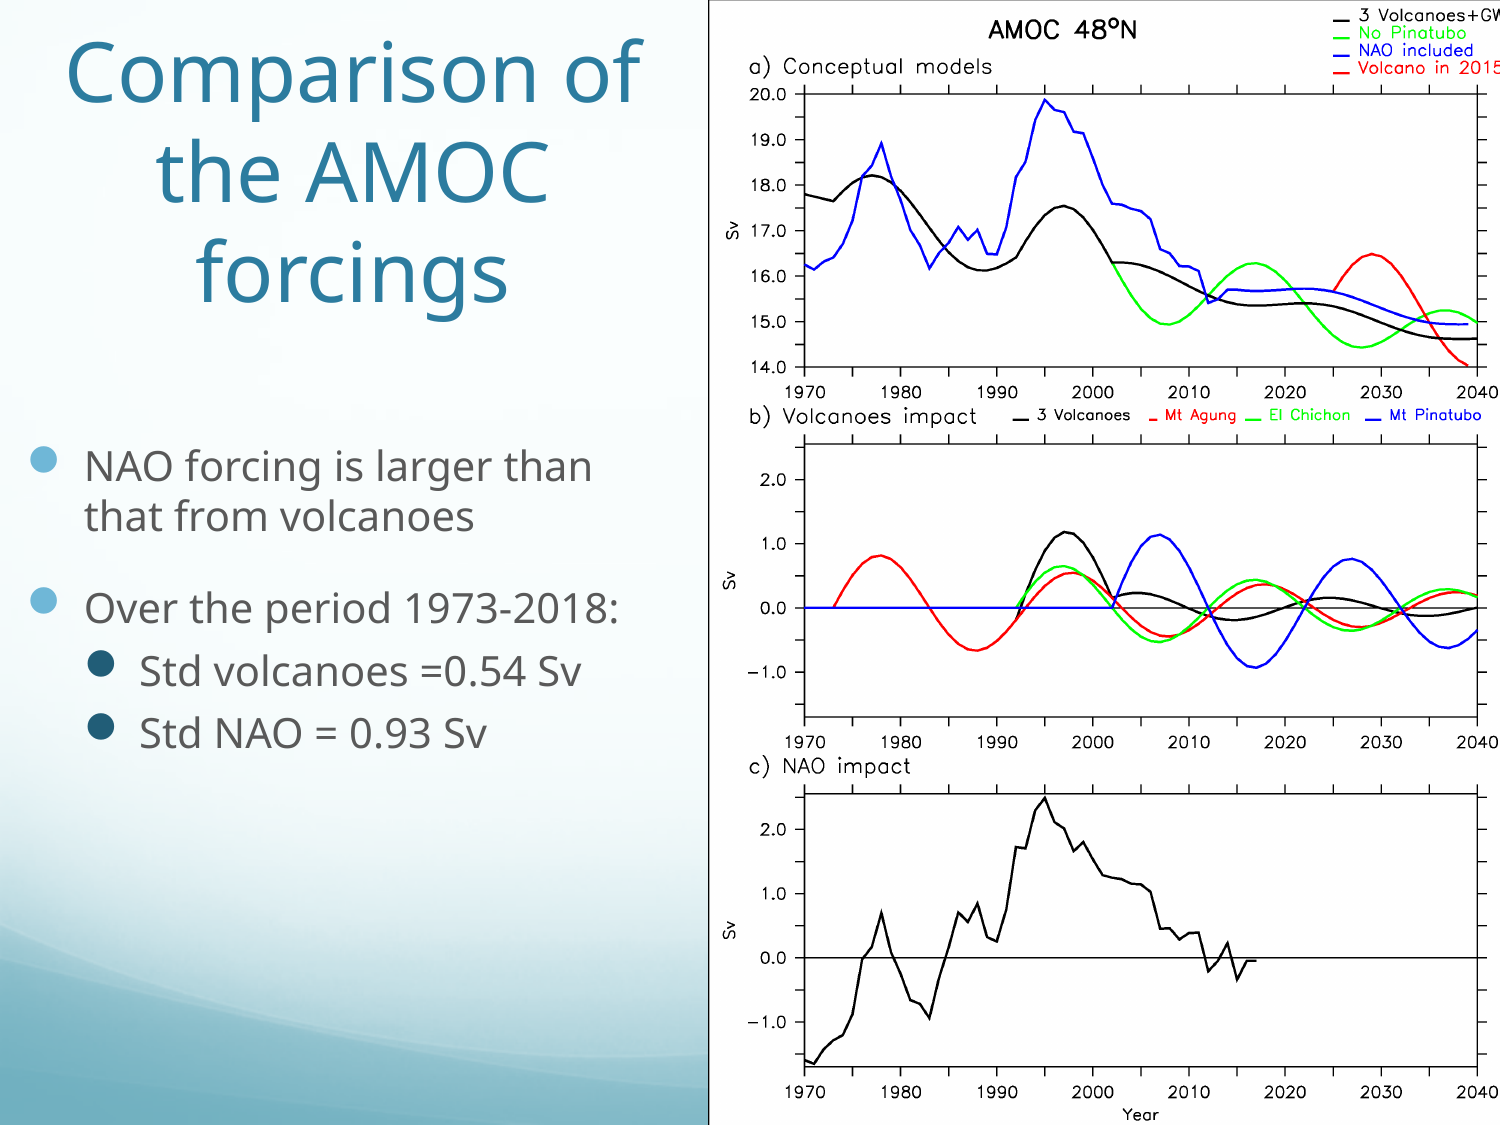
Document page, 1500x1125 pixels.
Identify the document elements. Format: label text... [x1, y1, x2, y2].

list NAO forcing is larger than that from volcanoes Over the period 1973-2018: Std volcanoes =0.54 Sv Std NAO = 0.93 Sv [11, 432, 691, 1125]
title Comparison of the AMOC forcings [0, 106, 700, 327]
picture [707, 0, 1500, 1125]
